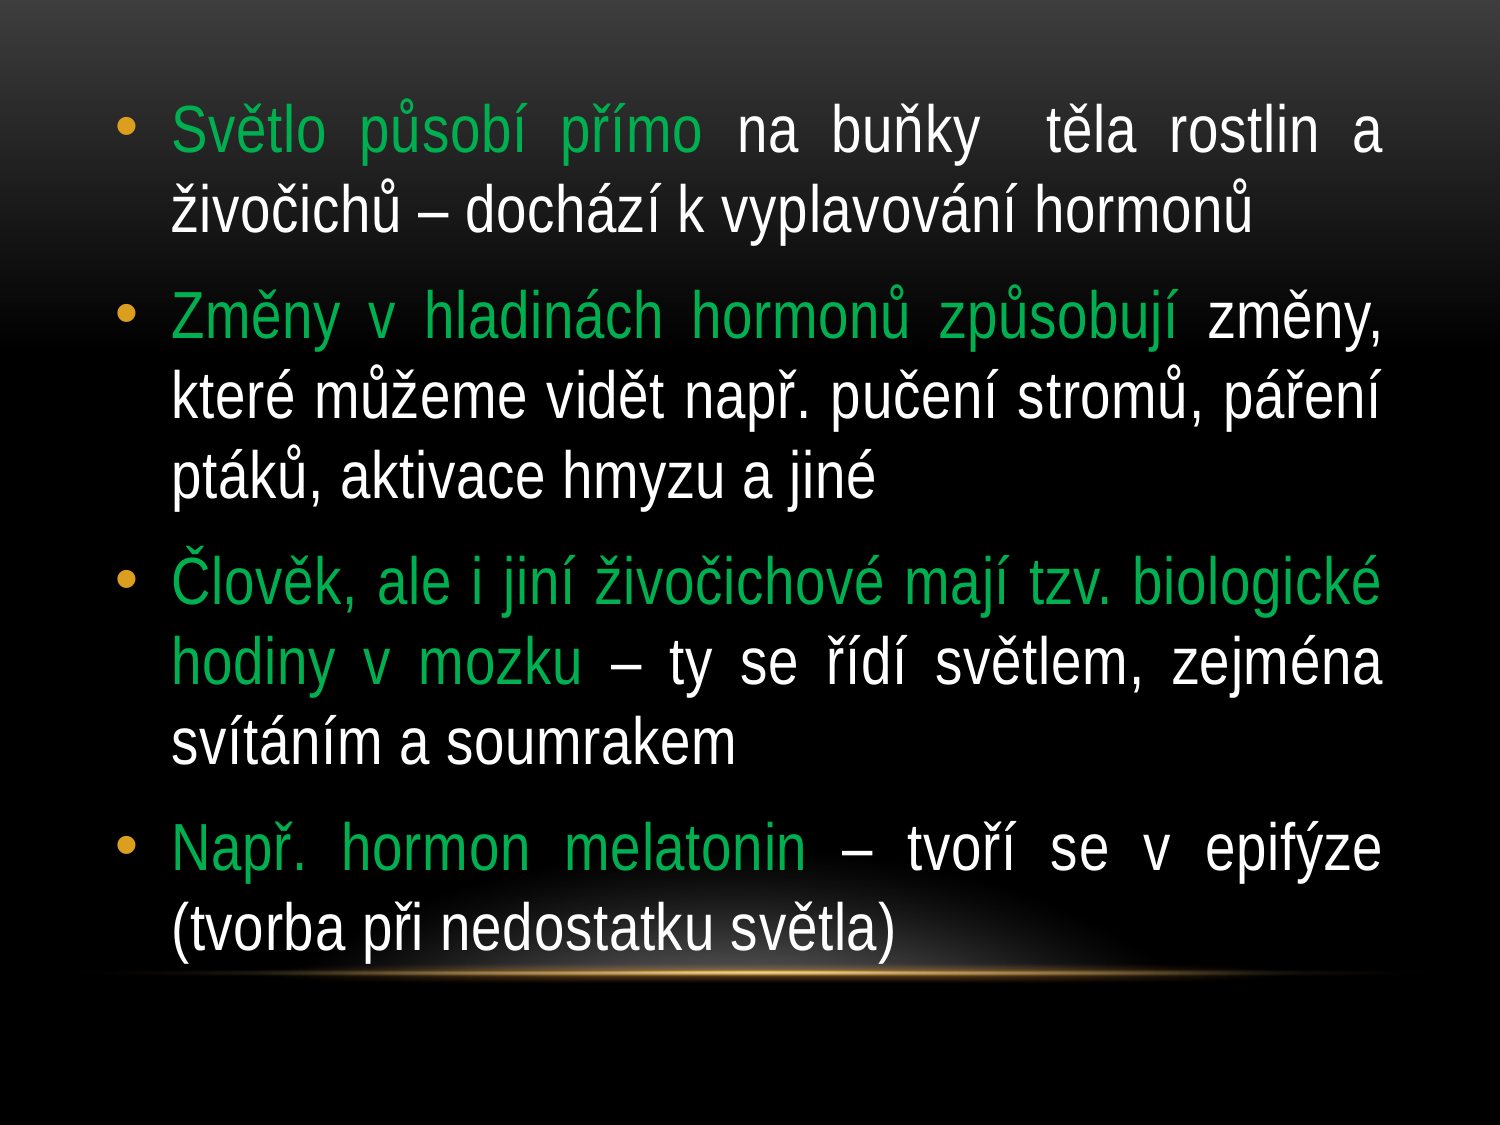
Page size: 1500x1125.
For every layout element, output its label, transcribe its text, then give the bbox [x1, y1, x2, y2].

list Světlo působí přímo na buňky těla rostlin a živočichů – dochází k vyplavování hormonů Změny v hladinách hormonů způsobují změny, které můžeme vidět např. pučení stromů, páření ptáků, aktivace hmyzu a jiné Člověk, ale i jiní živočichové mají tzv. biologické hodiny v mozku – ty se řídí světlem, zejména svítáním a soumrakem Např. hormon melatonin – tvoří se v epifýze (tvorba při nedostatku světla) [99, 78, 1400, 1071]
picture [0, 0, 1500, 1125]
